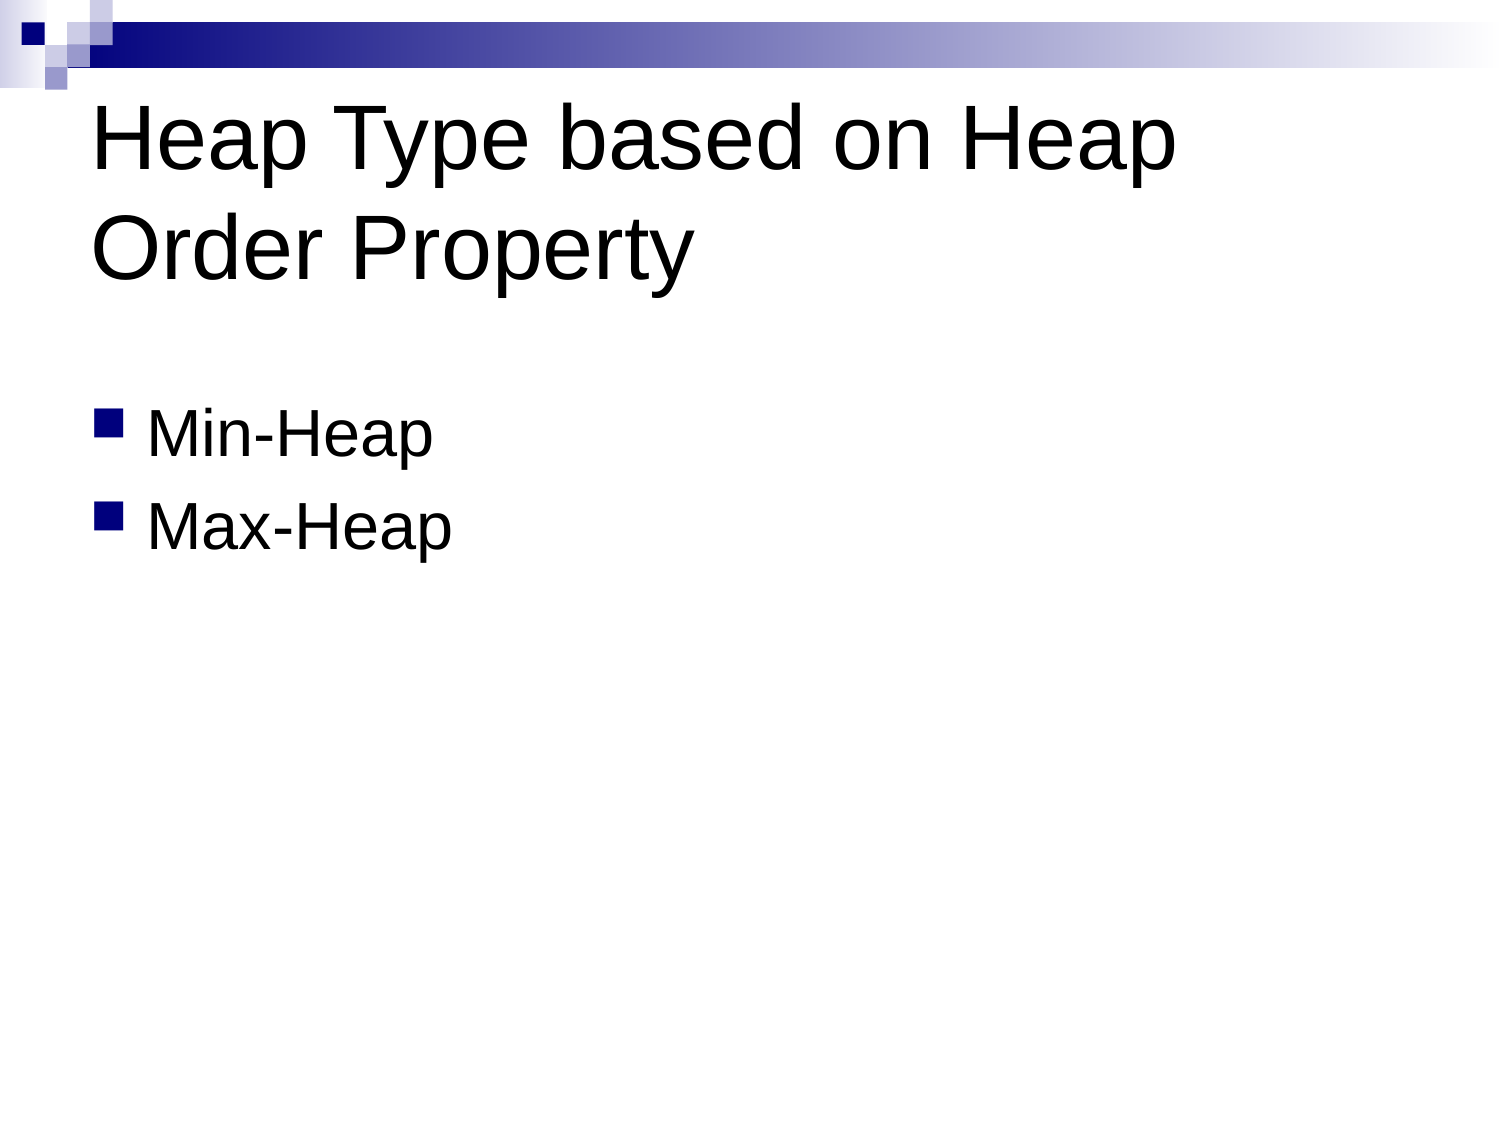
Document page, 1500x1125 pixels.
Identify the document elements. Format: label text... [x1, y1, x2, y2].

list Min-Heap Max-Heap [75, 381, 1425, 1125]
title Heap Type based on Heap Order Property [75, 75, 1425, 300]
